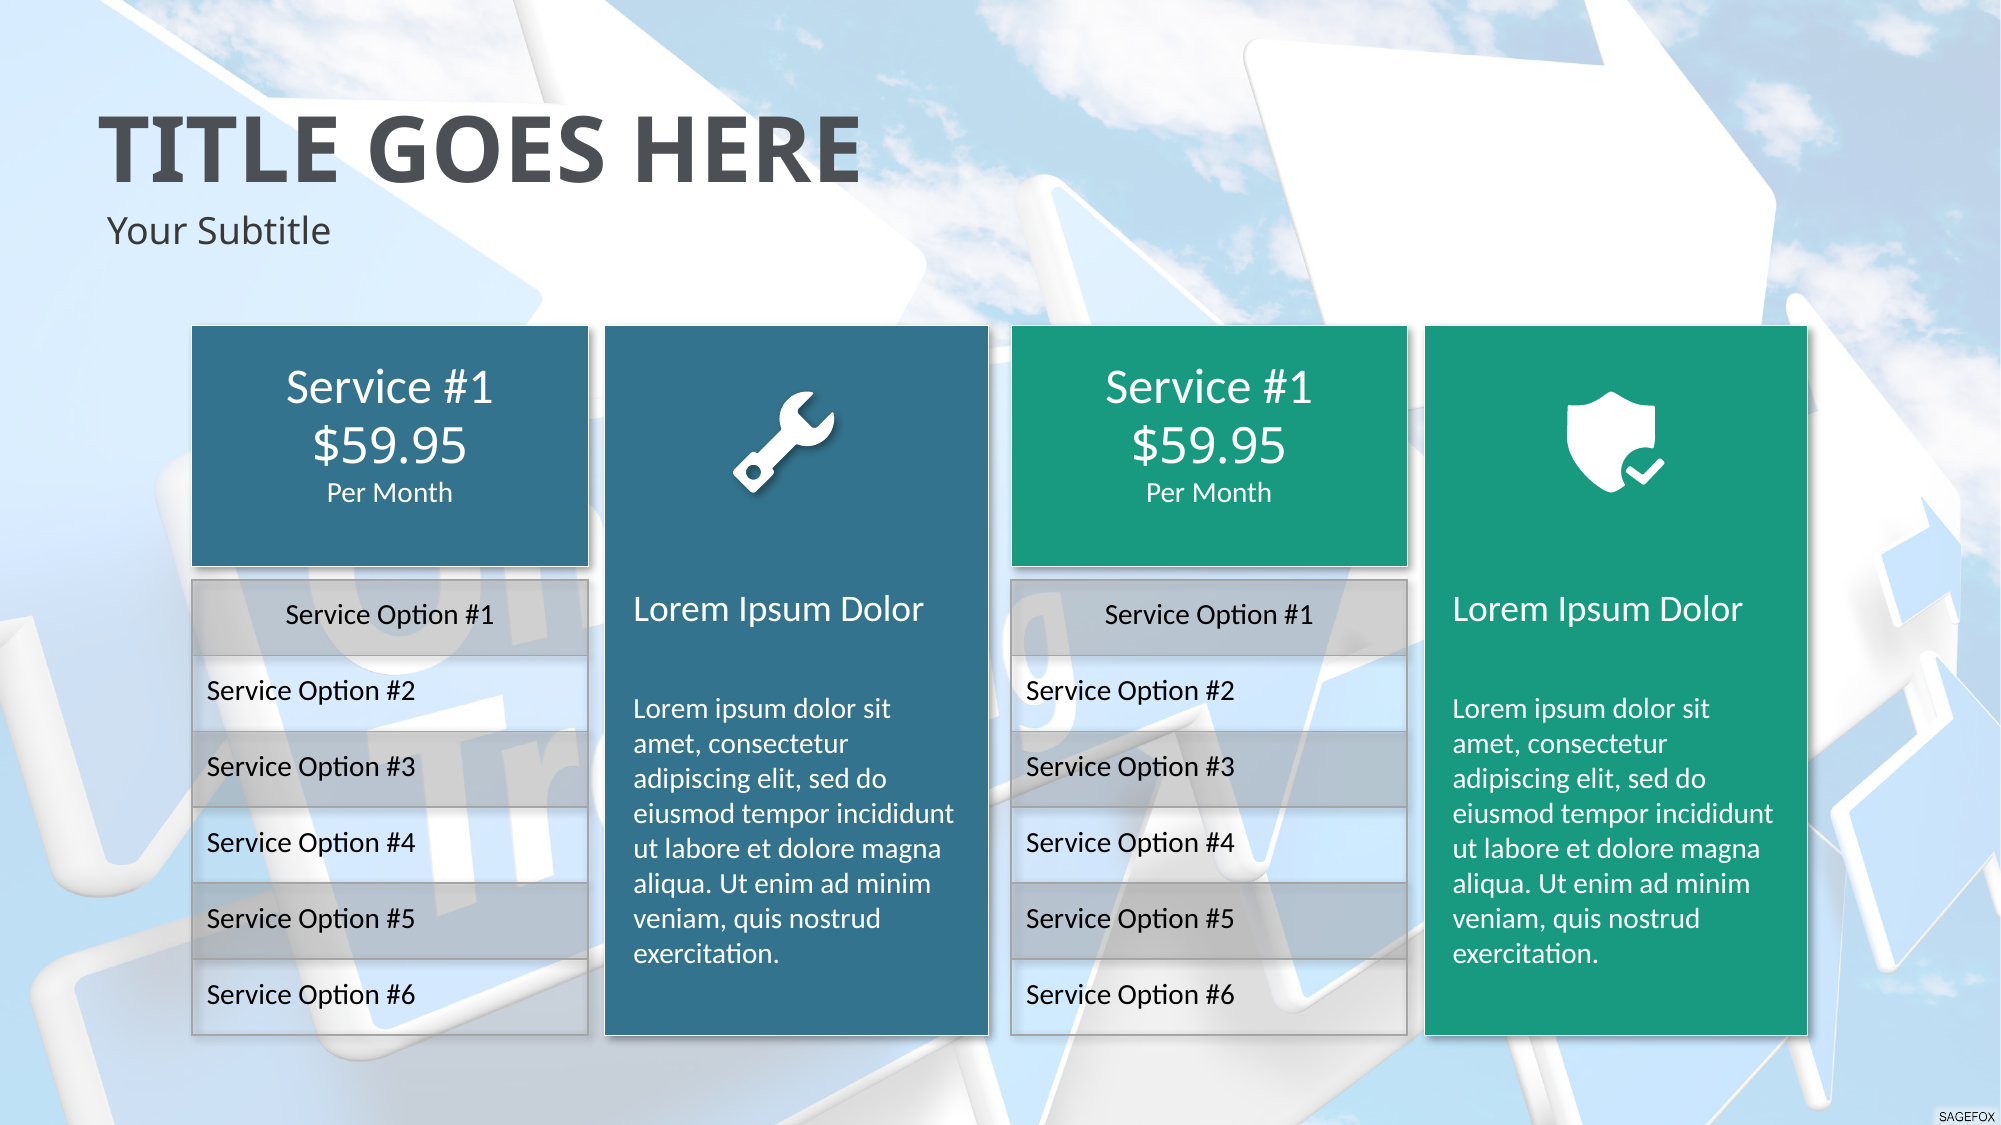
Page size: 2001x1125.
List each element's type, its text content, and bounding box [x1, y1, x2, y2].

table_cell Service Option #6 [193, 960, 587, 1034]
table_header Service Option #1 [1012, 581, 1406, 655]
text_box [1567, 391, 1665, 493]
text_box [82, 83, 987, 260]
picture [1936, 1111, 1997, 1125]
table_cell Service Option #3 [193, 732, 587, 806]
table_cell Service Option #4 [1012, 808, 1406, 882]
table_cell Service Option #4 [193, 808, 587, 882]
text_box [618, 576, 979, 991]
table_cell Service Option #3 [1012, 732, 1406, 806]
table_header Service Option #1 [193, 581, 587, 655]
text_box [1437, 576, 1798, 991]
table_cell Service Option #5 [1012, 884, 1406, 958]
text_box [1010, 325, 1408, 568]
text_box Service #1 $59.95 Per Month [202, 345, 578, 516]
table_cell Service Option #2 [193, 656, 587, 731]
text_box [1423, 325, 1808, 1036]
table_cell Service Option #5 [193, 884, 587, 958]
table_cell Service Option #6 [1012, 960, 1406, 1034]
table_cell Service Option #2 [1012, 656, 1406, 731]
text_box Service #1 $59.95 Per Month [1021, 345, 1397, 516]
text_box [733, 391, 835, 493]
text_box [604, 325, 989, 1036]
text_box [191, 325, 589, 568]
